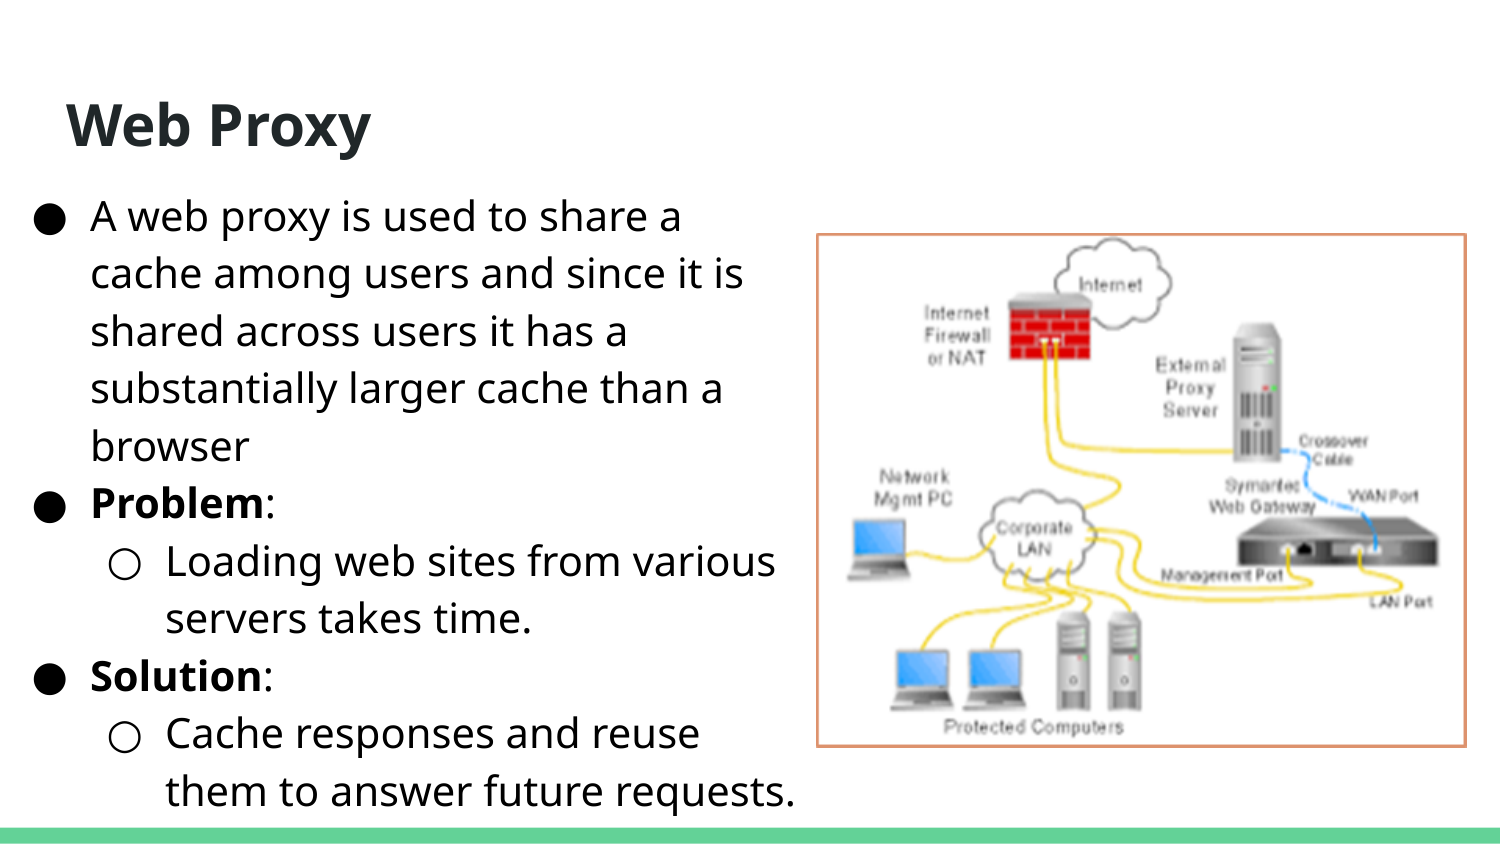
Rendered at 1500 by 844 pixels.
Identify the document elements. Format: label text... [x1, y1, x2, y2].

list A web proxy is used to share a cache among users and since it is shared across users it has a substantially larger cache than a browser Problem: Loading web sites from various servers takes time. Solution: Cache responses and reuse them to answer future requests. [0, 166, 817, 815]
picture [815, 233, 1467, 749]
title Web Proxy [51, 72, 1449, 167]
